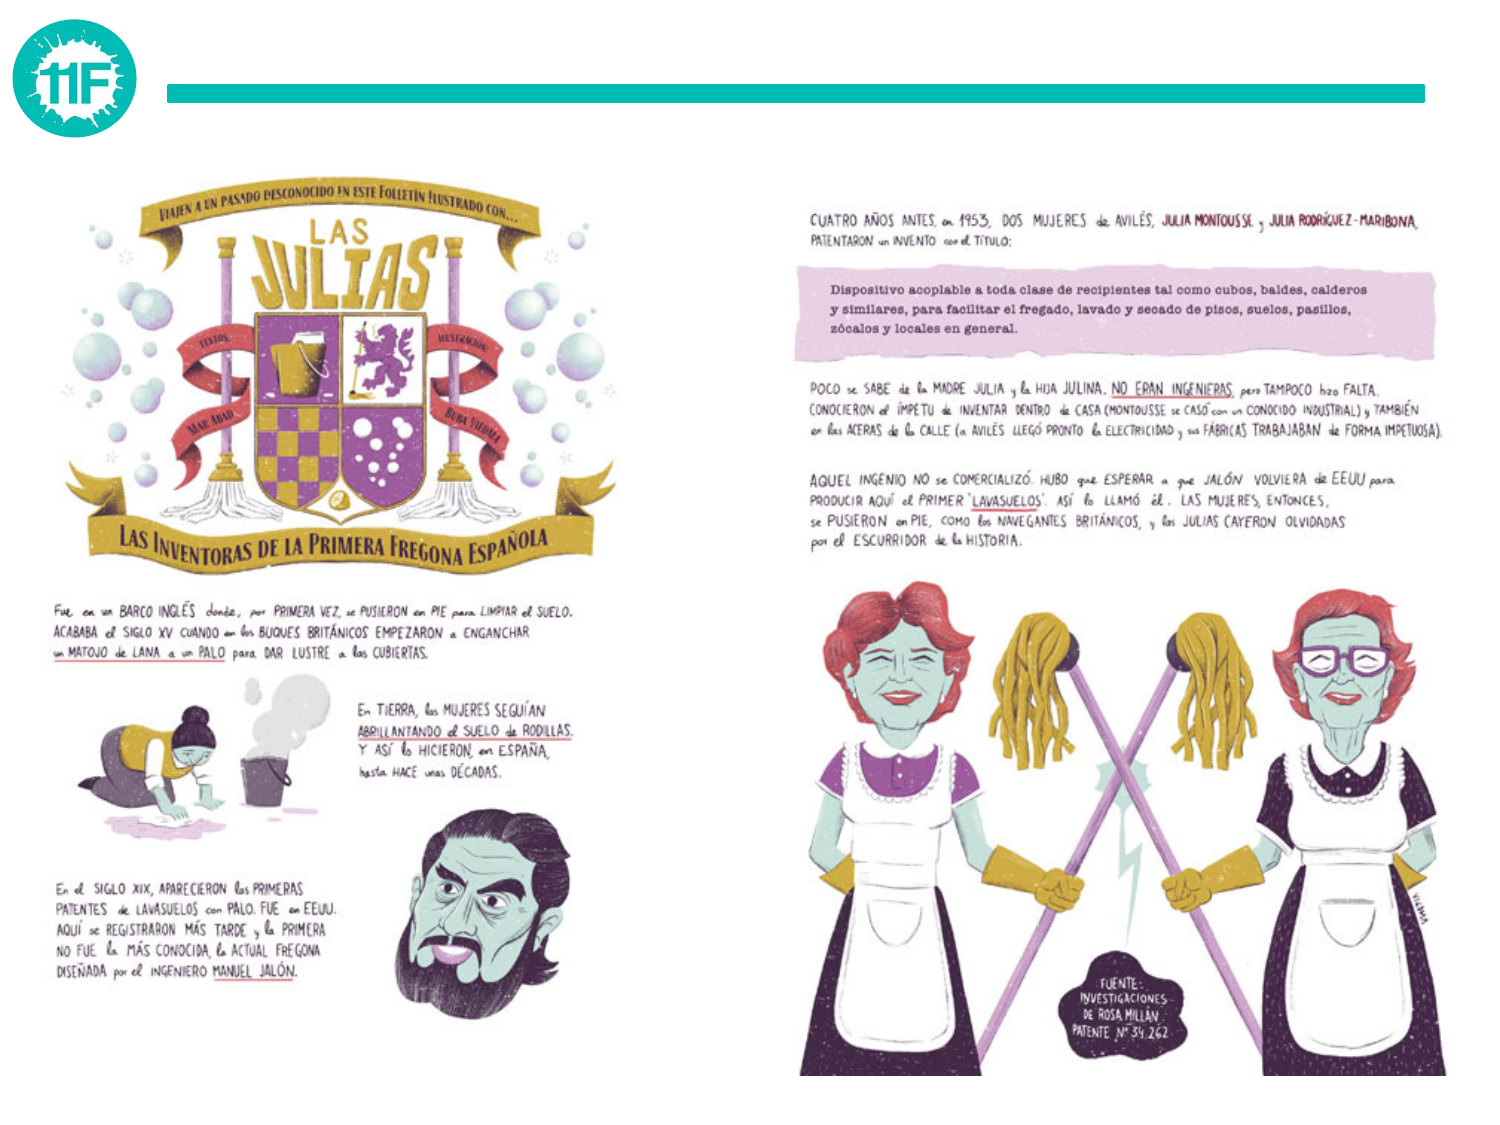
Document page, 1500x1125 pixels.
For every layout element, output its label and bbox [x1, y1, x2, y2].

picture [12, 19, 137, 138]
picture [0, 147, 1487, 1076]
